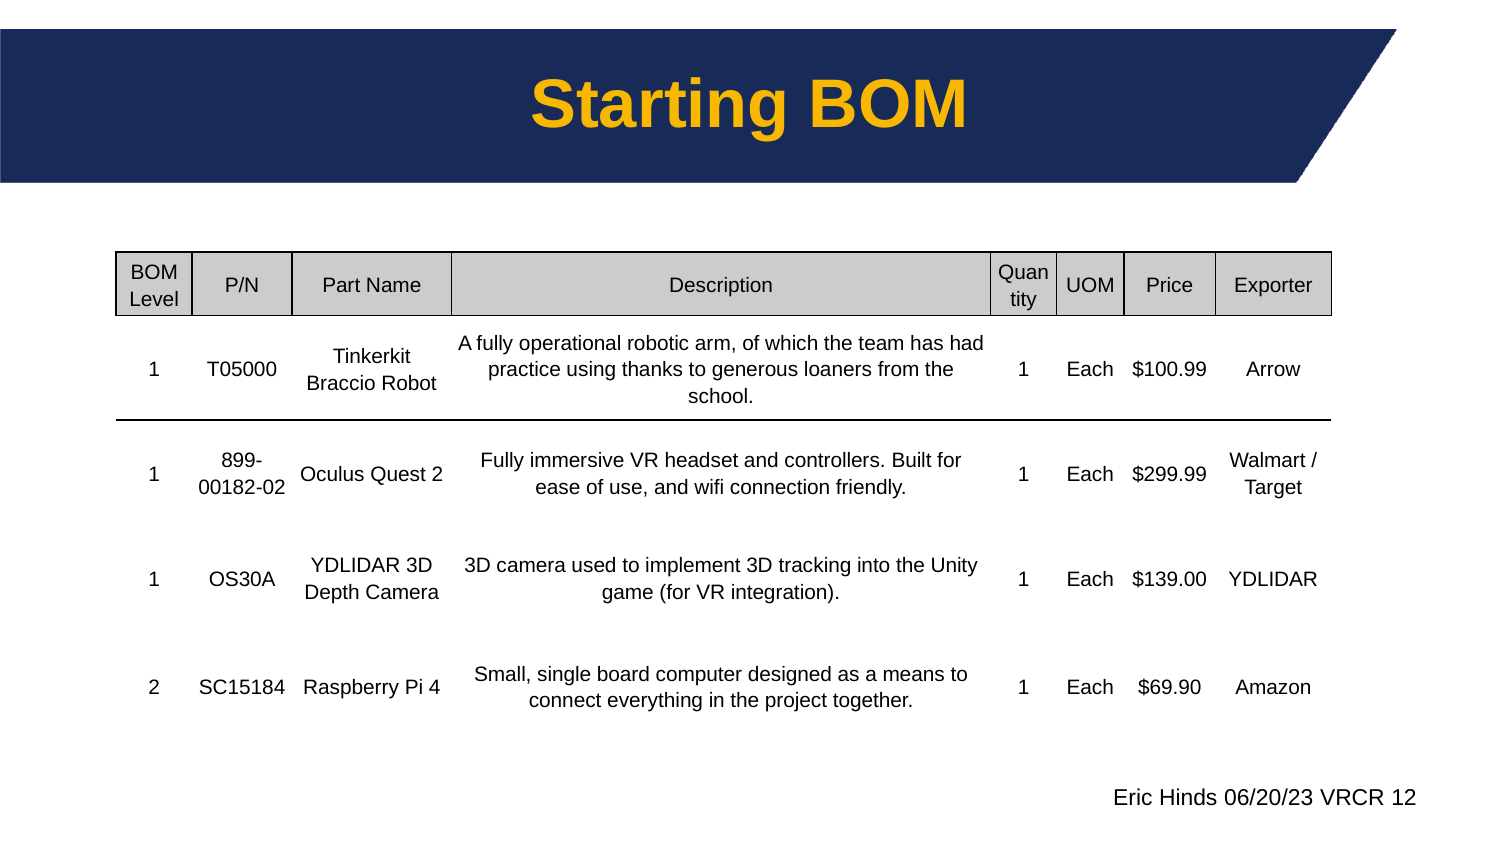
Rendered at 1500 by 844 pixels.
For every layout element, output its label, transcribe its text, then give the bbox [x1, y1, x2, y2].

table_cell 899-00182-02 [192, 421, 292, 525]
title Starting BOM [103, 44, 1397, 166]
table_cell Small, single board computer designed as a means to connect everything in the project together. [451, 629, 991, 742]
table_cell 1 [991, 525, 1056, 629]
table_cell YDLIDAR 3D Depth Camera [292, 525, 451, 629]
table_cell 1 [991, 316, 1056, 419]
table_cell $69.90 [1124, 629, 1215, 742]
table_cell $299.99 [1124, 421, 1215, 525]
table_cell OS30A [192, 525, 292, 629]
table_cell $100.99 [1124, 316, 1215, 419]
table_header P/N [193, 253, 291, 315]
picture [0, 29, 1397, 183]
table_cell Raspberry Pi 4 [292, 629, 451, 742]
table_cell Each [1056, 525, 1124, 629]
table_cell A fully operational robotic arm, of which the team has had practice using thanks to generous loaners from the school. [451, 316, 991, 419]
table_header BOM Level [117, 253, 191, 315]
table_cell 1 [116, 525, 192, 629]
table_header Quantity [991, 253, 1056, 315]
table_cell 1 [991, 629, 1056, 742]
table_cell Fully immersive VR headset and controllers. Built for ease of use, and wifi connection friendly. [451, 421, 991, 525]
table_cell YDLIDAR [1215, 525, 1331, 629]
table_header Description [452, 253, 990, 315]
table_cell Walmart / Target [1215, 421, 1331, 525]
text_box Eric Hinds 06/20/23 VRCR 12 [1098, 767, 1460, 844]
table_cell 3D camera used to implement 3D tracking into the Unity game (for VR integration). [451, 525, 991, 629]
table_cell 2 [116, 629, 192, 742]
table_cell Each [1056, 316, 1124, 419]
table_header UOM [1057, 253, 1123, 315]
table_cell Each [1056, 629, 1124, 742]
table_cell 1 [991, 421, 1056, 525]
table_cell Tinkerkit Braccio Robot [292, 316, 451, 419]
table_header Exporter [1216, 253, 1331, 315]
table_cell Amazon [1215, 629, 1331, 742]
table_header Part Name [293, 253, 451, 315]
table_cell Arrow [1215, 316, 1331, 419]
table_header Price [1125, 253, 1215, 315]
table_cell 1 [116, 316, 192, 419]
table_cell 1 [116, 421, 192, 525]
table_cell SC15184 [192, 629, 292, 742]
table_cell T05000 [192, 316, 292, 419]
table_cell Each [1056, 421, 1124, 525]
table_cell $139.00 [1124, 525, 1215, 629]
table_cell Oculus Quest 2 [292, 421, 451, 525]
